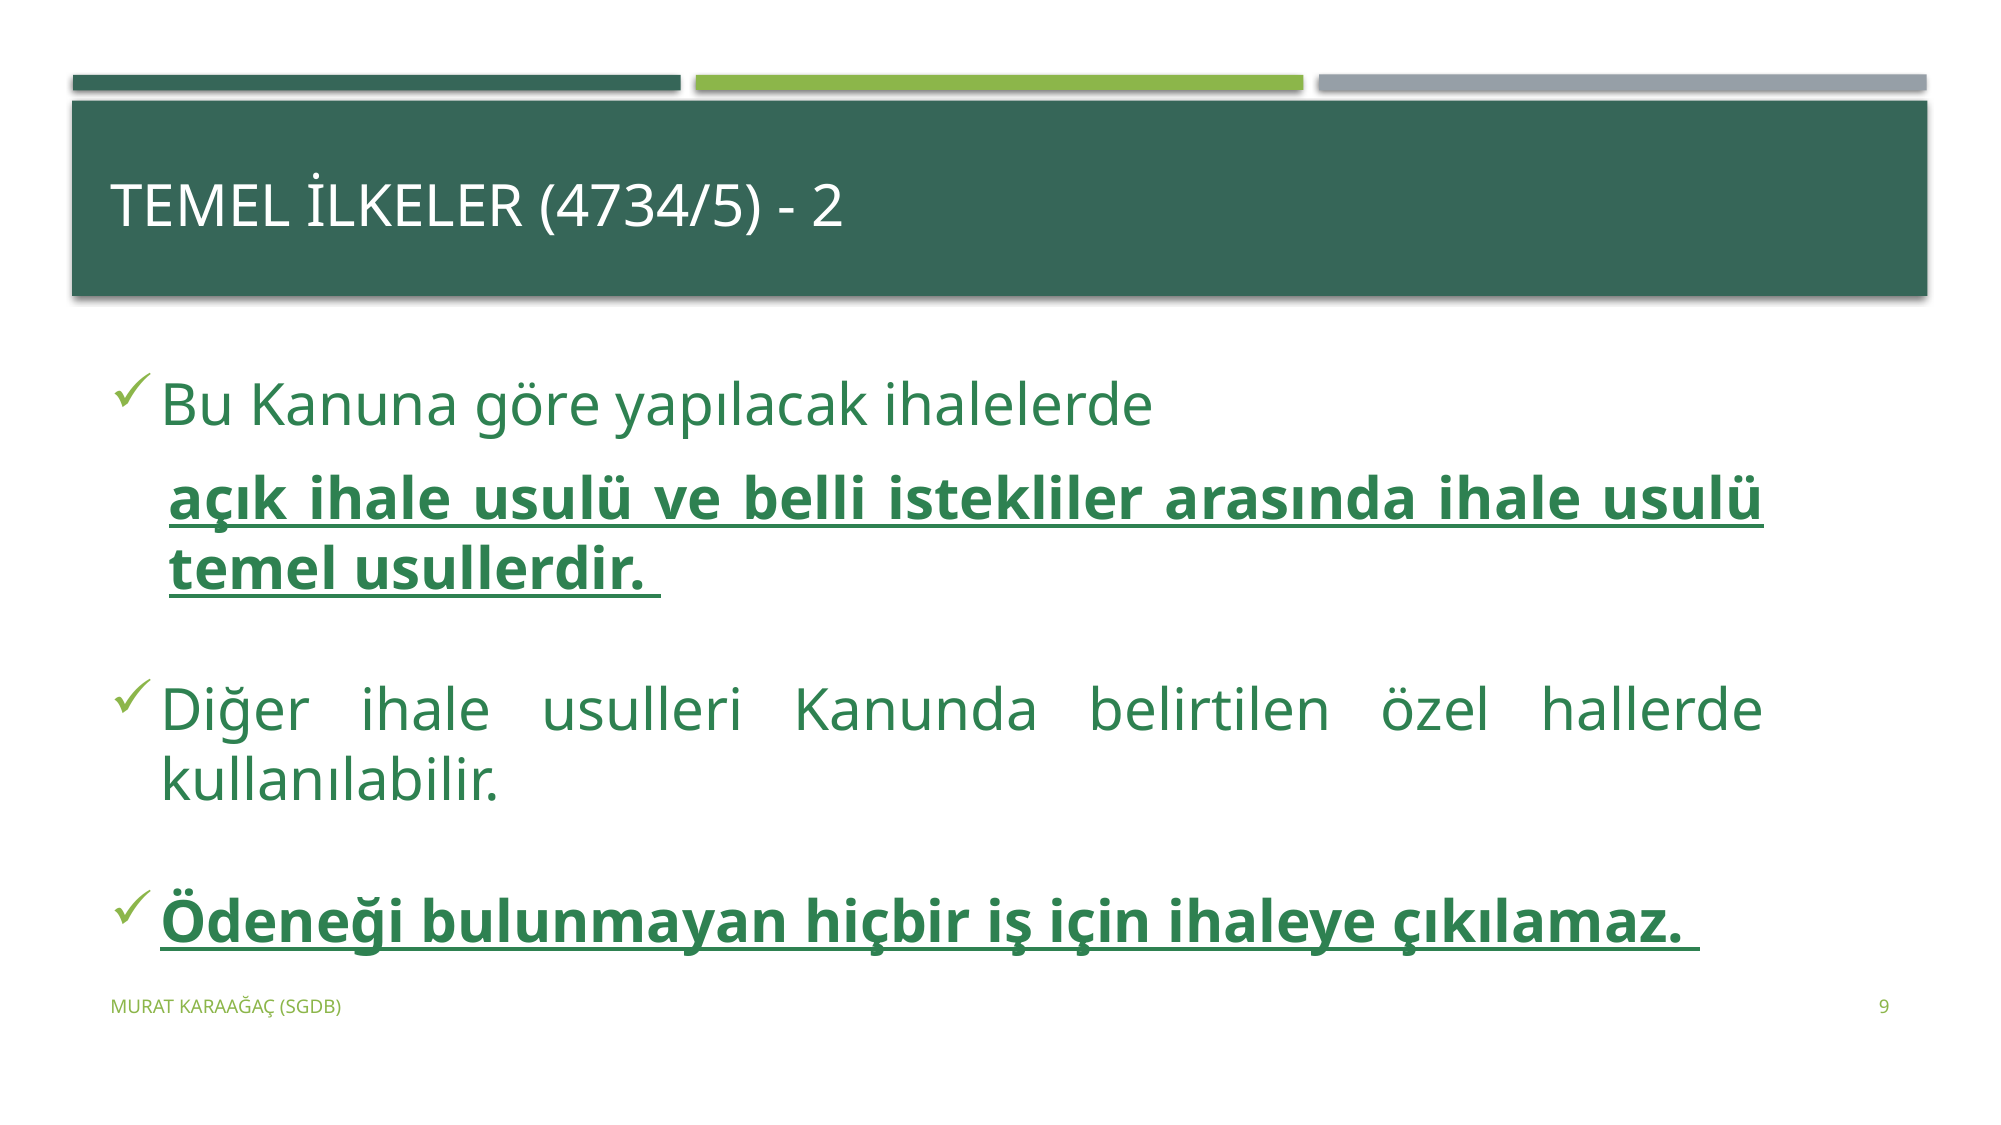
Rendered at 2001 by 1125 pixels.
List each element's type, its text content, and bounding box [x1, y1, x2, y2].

footer Murat KARAAĞAÇ (SGDB) [95, 976, 1230, 1037]
list Bu Kanuna göre yapılacak ihalelerde açık ihale usulü ve belli istekliler arasında ihale usulü temel usullerdir. Diğer ihale usulleri Kanunda belirtilen özel hallerde kullanılabilir. Ödeneği bulunmayan hiçbir iş için ihaleye çıkılamaz. [95, 359, 1779, 977]
slide_number 9 [1732, 977, 1905, 1037]
title Temel ilkeler (4734/5) - 2 [95, 144, 1496, 246]
